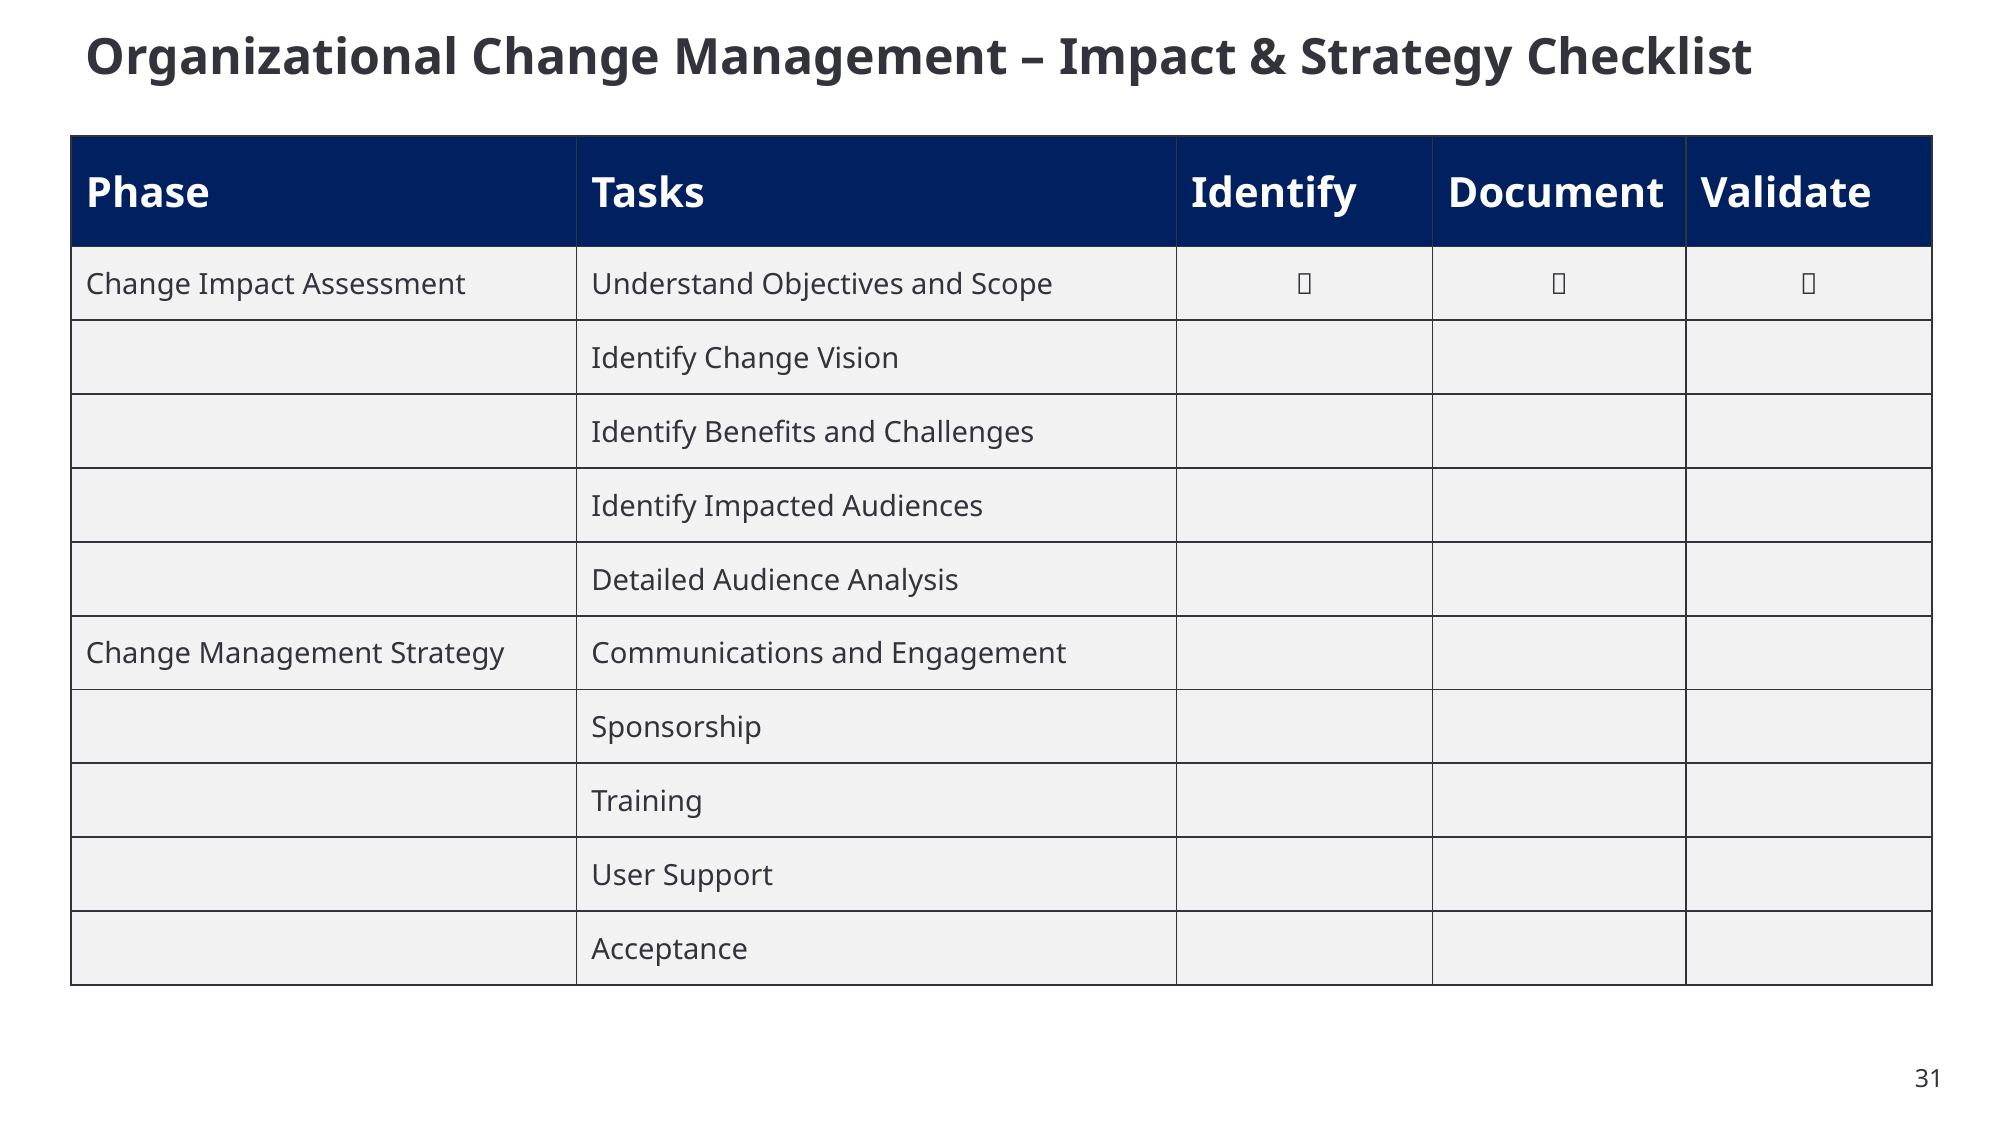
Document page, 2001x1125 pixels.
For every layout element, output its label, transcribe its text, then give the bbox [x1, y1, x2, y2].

table_cell [1433, 617, 1685, 689]
table_cell Communications and Engagement [577, 617, 1176, 689]
table_cell [72, 690, 576, 762]
table_cell Sponsorship [577, 690, 1176, 762]
table_cell Understand Objectives and Scope [577, 247, 1176, 319]
table_cell [1433, 469, 1685, 541]
table_cell User Support [577, 838, 1176, 910]
table_cell [72, 321, 576, 393]
table_cell  [1433, 247, 1685, 319]
table_header Document [1433, 137, 1685, 246]
table_cell [1177, 764, 1432, 836]
table_cell [1177, 321, 1432, 393]
table_cell [72, 395, 576, 467]
table_cell [72, 543, 576, 615]
table_cell [1687, 469, 1931, 541]
title Organizational Change Management – Impact & Strategy Checklist [70, 23, 1933, 100]
table_cell [1687, 617, 1931, 689]
table_header Phase [72, 137, 576, 246]
table_cell [1687, 912, 1931, 984]
table_header Tasks [577, 137, 1176, 246]
table_cell [72, 912, 576, 984]
table_cell [72, 838, 576, 910]
table_cell [1687, 321, 1931, 393]
table_cell [1177, 617, 1432, 689]
table_cell [1687, 690, 1931, 762]
table_cell Change Management Strategy [72, 617, 576, 689]
table_header Identify [1177, 137, 1432, 246]
table_cell Acceptance [577, 912, 1176, 984]
table_cell [1433, 395, 1685, 467]
table_cell [1433, 321, 1685, 393]
table_cell [1177, 543, 1432, 615]
table_cell Identify Change Vision [577, 321, 1176, 393]
table_cell  [1687, 247, 1931, 319]
table_header Validate [1687, 137, 1931, 246]
table_cell [1433, 543, 1685, 615]
table_cell Training [577, 764, 1176, 836]
table_cell [1433, 690, 1685, 762]
table_cell [1177, 838, 1432, 910]
table_cell  [1177, 247, 1432, 319]
table_cell [1687, 838, 1931, 910]
table_cell [72, 469, 576, 541]
table_cell Identify Impacted Audiences [577, 469, 1176, 541]
table_cell Detailed Audience Analysis [577, 543, 1176, 615]
table_cell [1177, 690, 1432, 762]
table_cell [1177, 395, 1432, 467]
table_cell Identify Benefits and Challenges [577, 395, 1176, 467]
table_cell [1687, 764, 1931, 836]
table_cell [72, 764, 576, 836]
table_cell [1177, 469, 1432, 541]
table_cell [1687, 543, 1931, 615]
table_cell [1433, 764, 1685, 836]
table_cell [1687, 395, 1931, 467]
table_cell [1433, 838, 1685, 910]
table_cell [1433, 912, 1685, 984]
table_cell [1177, 912, 1432, 984]
table_cell Change Impact Assessment [72, 247, 576, 319]
